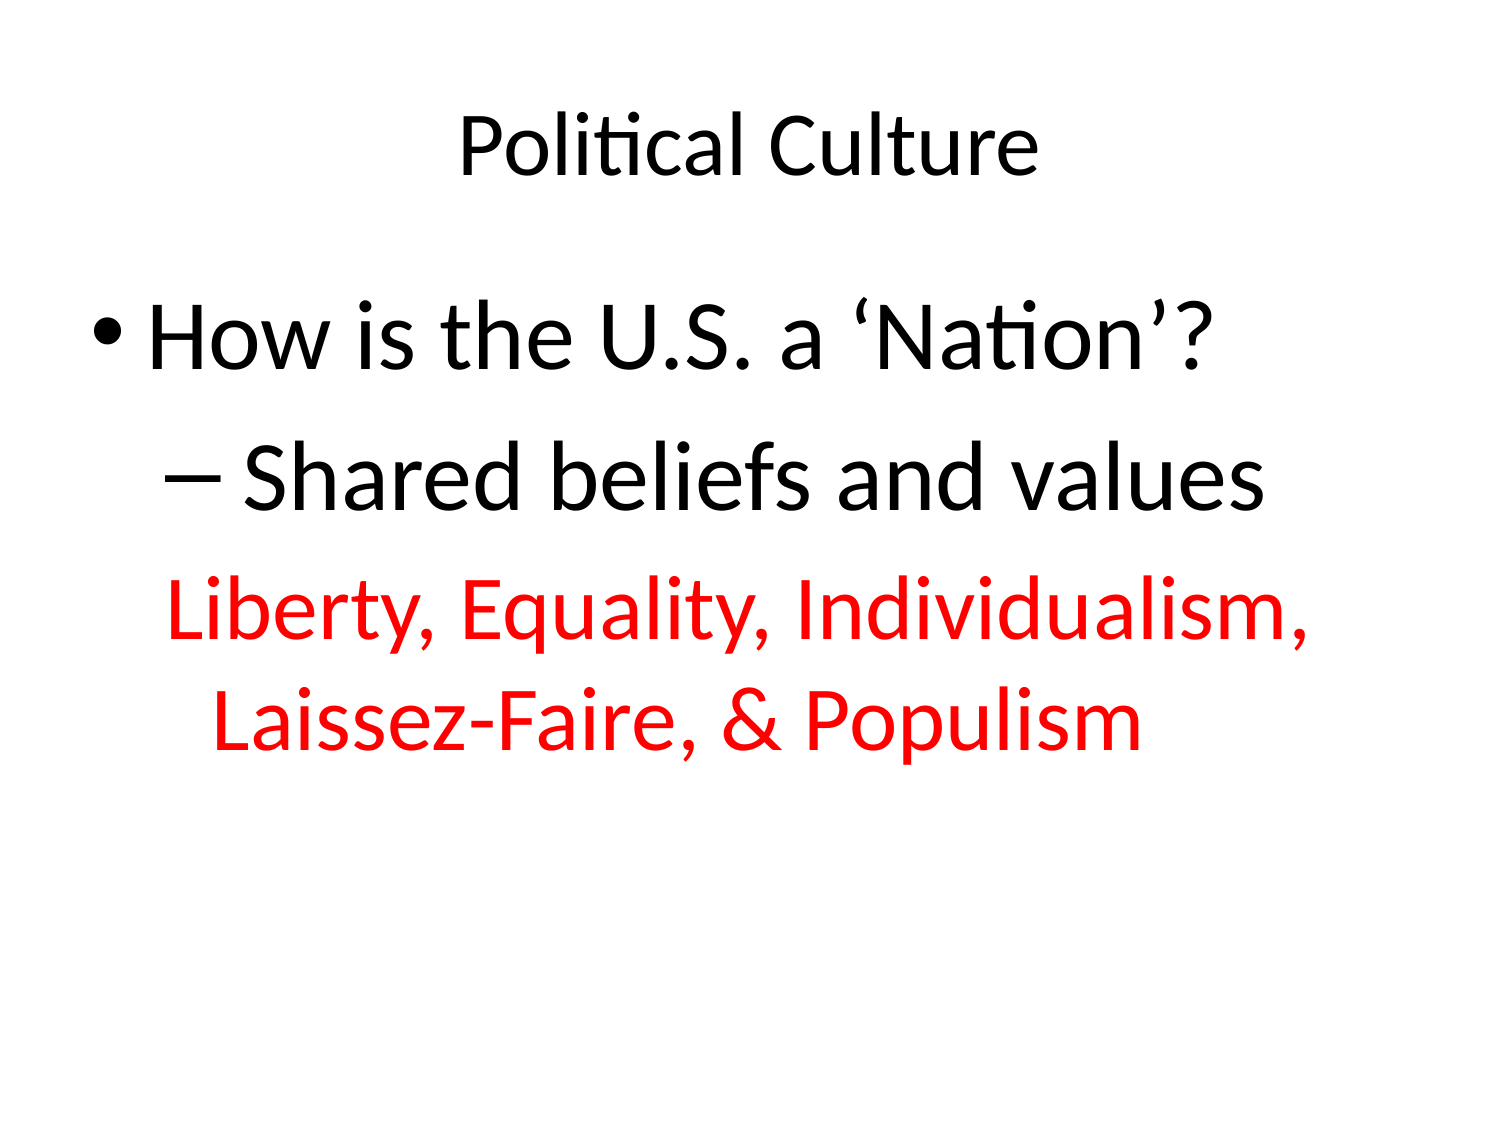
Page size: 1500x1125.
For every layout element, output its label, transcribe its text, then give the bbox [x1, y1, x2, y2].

title Political Culture [75, 45, 1425, 233]
list How is the U.S. a ‘Nation’? Shared beliefs and values Liberty, Equality, Individualism, Laissez-Faire, & Populism [75, 262, 1425, 1005]
